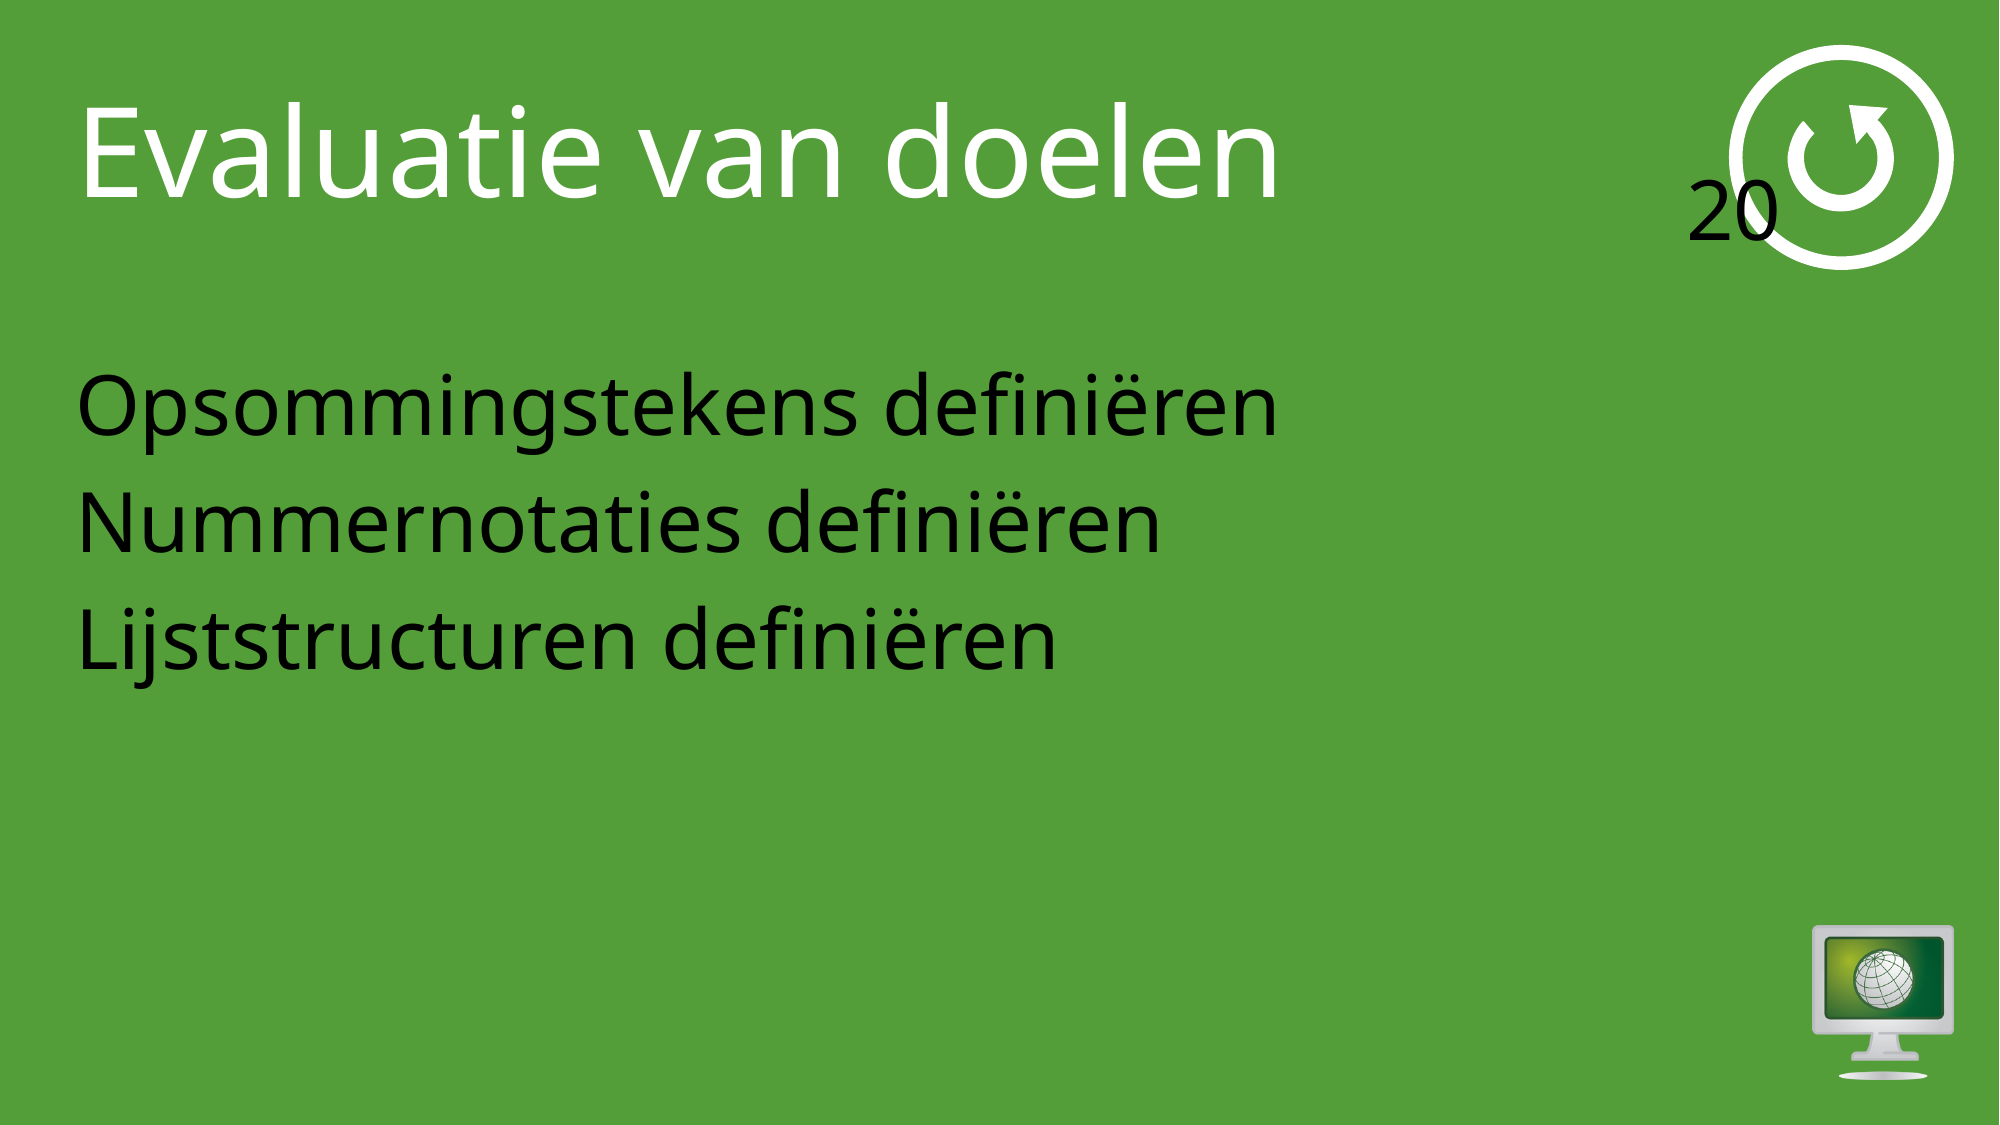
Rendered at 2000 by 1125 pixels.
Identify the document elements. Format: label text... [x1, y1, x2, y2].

list 20 [1656, 149, 1957, 345]
list Opsommingstekens definiëren Nummernotaties definiëren Lijststructuren definiëren [45, 345, 1954, 704]
picture [1812, 925, 1954, 1080]
